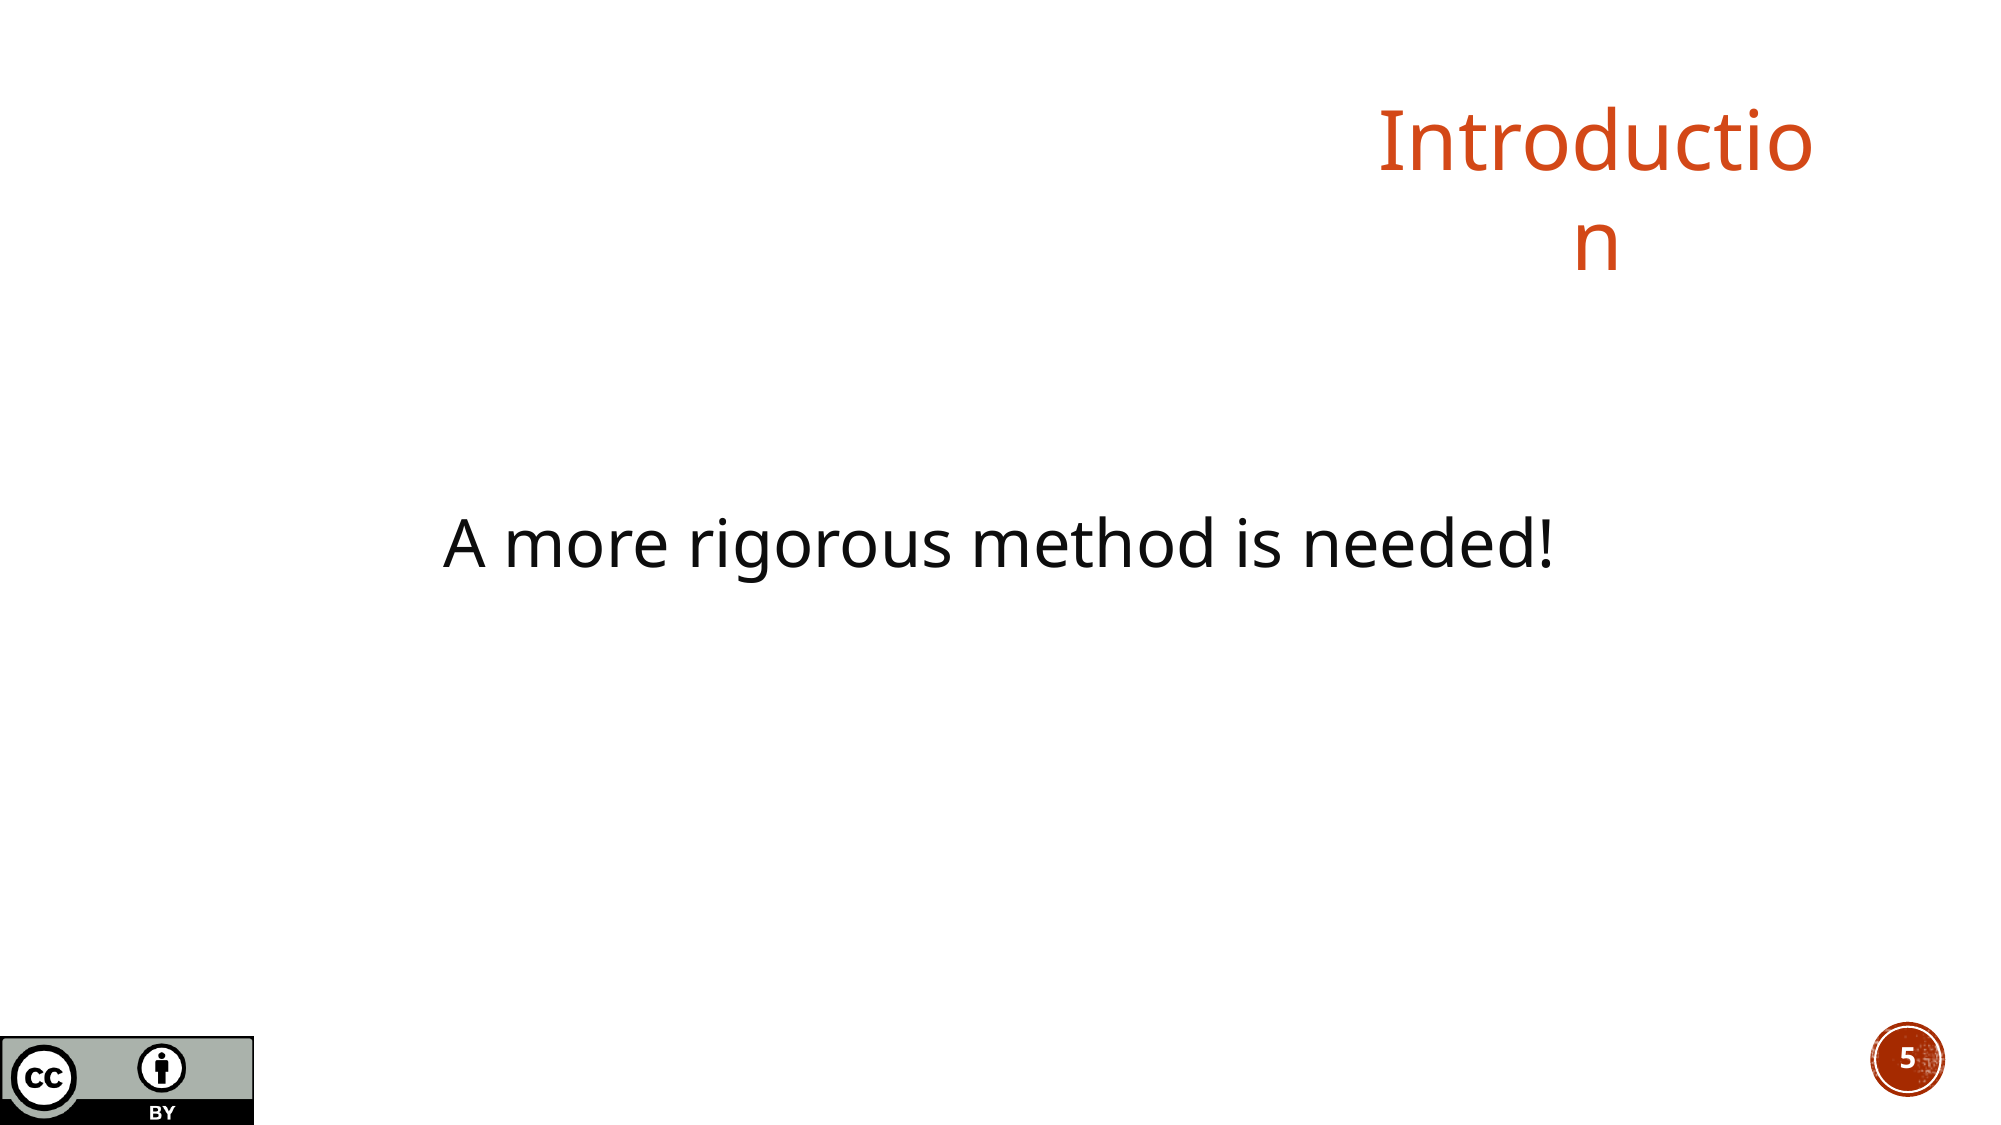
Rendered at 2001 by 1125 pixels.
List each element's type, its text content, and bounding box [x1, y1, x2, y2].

picture [0, 1036, 254, 1125]
text_box A more rigorous method is needed! [287, 493, 1713, 589]
slide_number 5 [1855, 1028, 1961, 1089]
text_box Introduction [1339, 79, 1856, 295]
